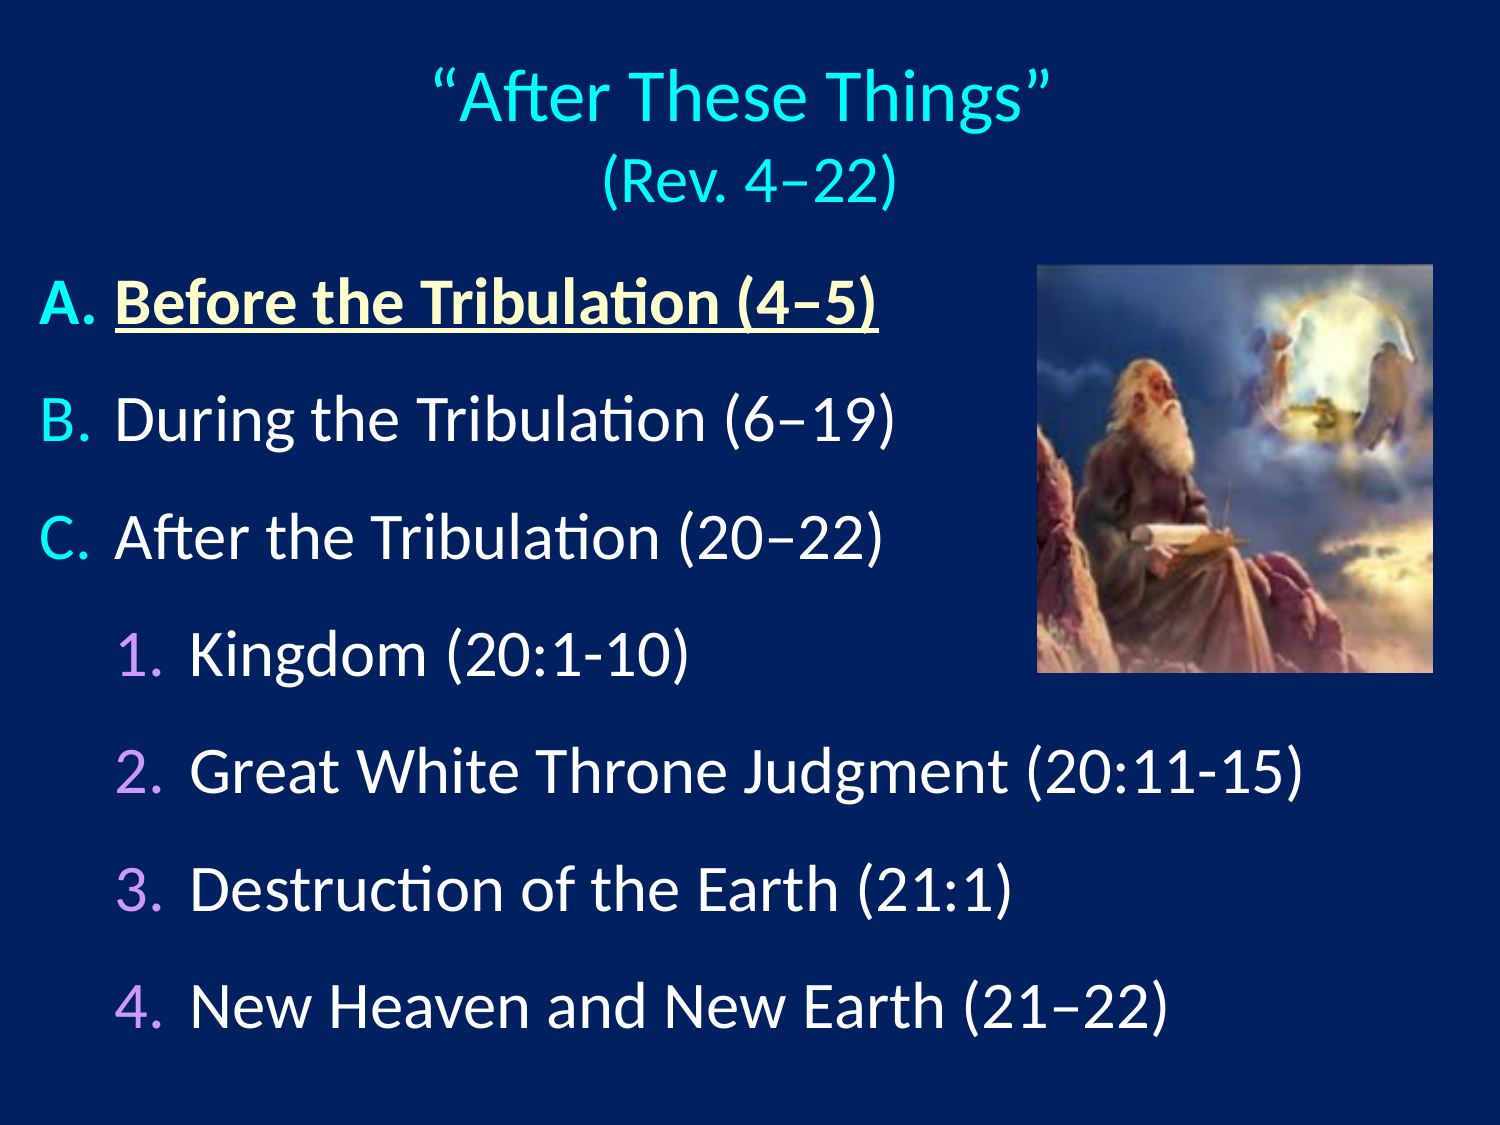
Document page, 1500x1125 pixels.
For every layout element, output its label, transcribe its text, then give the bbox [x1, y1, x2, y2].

title “After These Things” (Rev. 4‒22) [24, 37, 1475, 225]
list Before the Tribulation (4‒5) During the Tribulation (6‒19) After the Tribulation (20‒22) Kingdom (20:1-10) Great White Throne Judgment (20:11-15) Destruction of the Earth (21:1) New Heaven and New Earth (21‒22) [24, 249, 1476, 688]
picture [1037, 264, 1433, 673]
